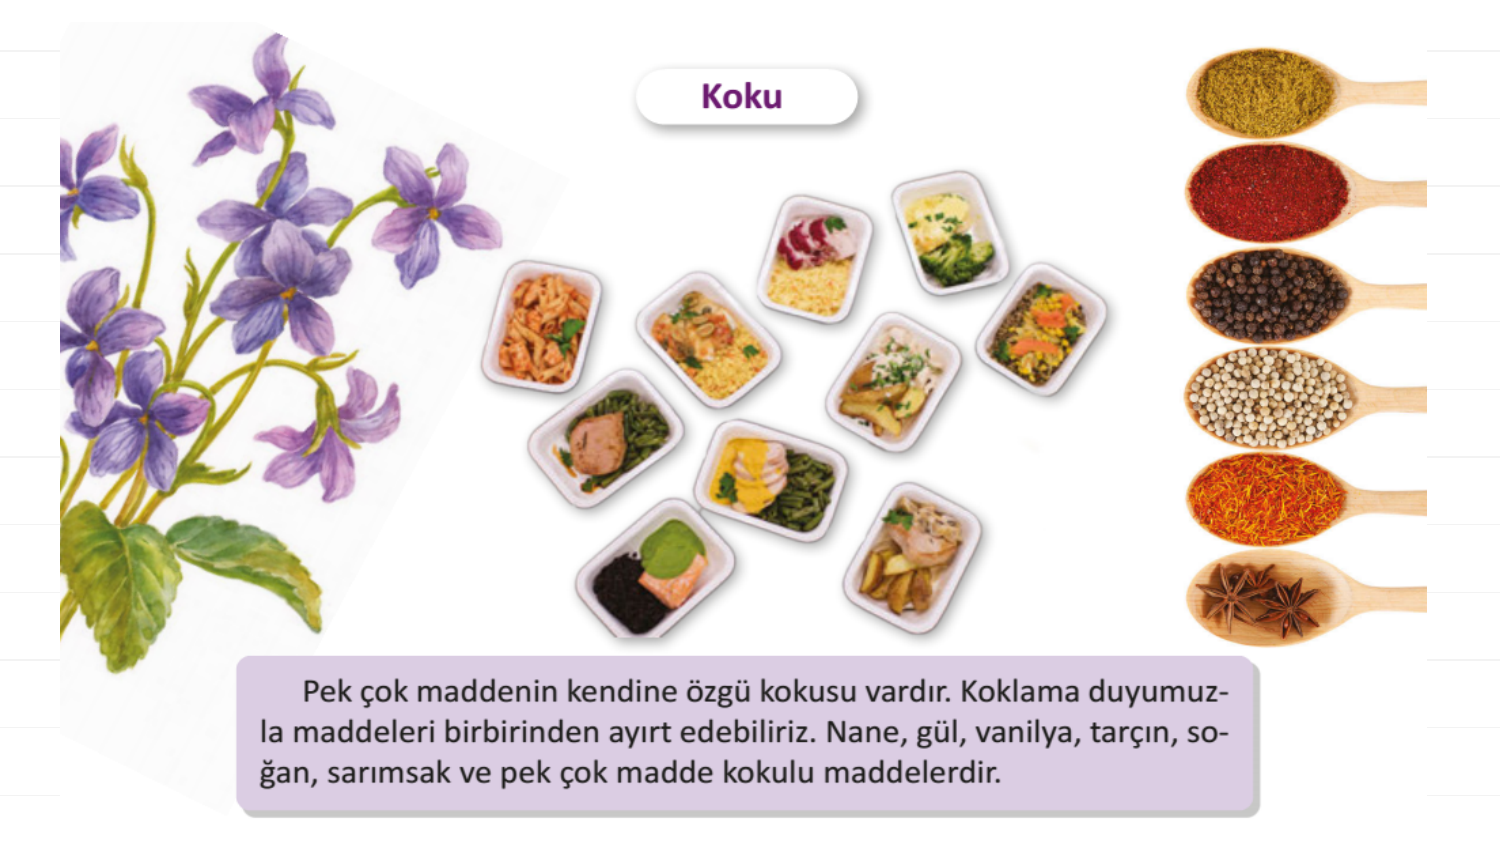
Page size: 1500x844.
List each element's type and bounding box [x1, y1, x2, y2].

picture [60, 21, 1427, 822]
